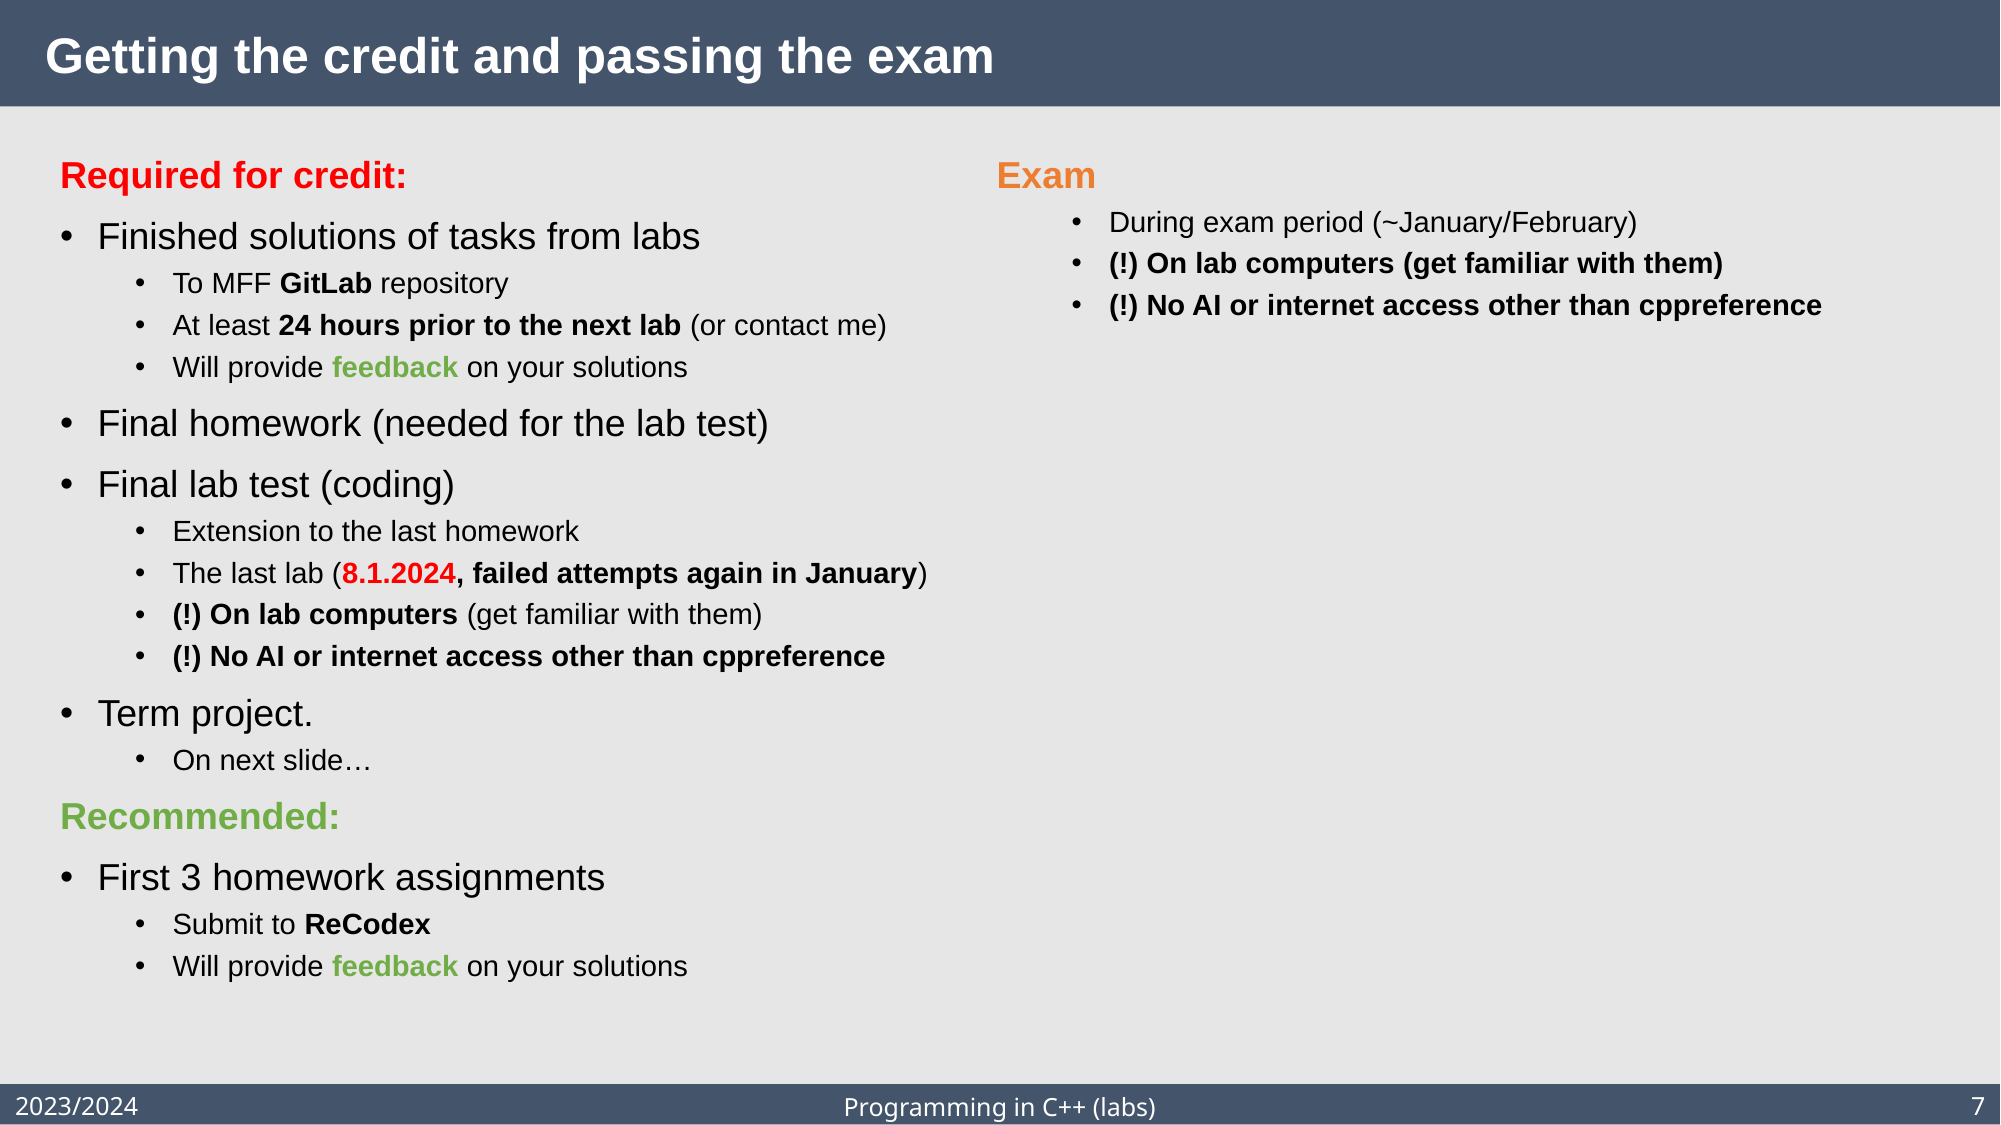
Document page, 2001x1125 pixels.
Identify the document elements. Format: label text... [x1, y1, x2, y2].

title Getting the credit and passing the exam [0, 0, 2000, 107]
list Required for credit: Finished solutions of tasks from labs To MFF GitLab repository At least 24 hours prior to the next lab (or contact me) Will provide feedback on your solutions Final homework (needed for the lab test) Final lab test (coding) Extension to the last homework The last lab (8.1.2024, failed attempts again in January) (!) On lab computers (get familiar with them) (!) No AI or internet access other than cppreference Term project. On next slide… Recommended: First 3 homework assignments Submit to ReCodex Will provide feedback on your solutions [45, 148, 981, 1041]
text_box Programming in C++ (labs) [662, 1084, 1338, 1125]
text_box 7 [1550, 1082, 2000, 1124]
text_box Exam During exam period (~January/February) (!) On lab computers (get familiar with them) (!) No AI or internet access other than cppreference [981, 148, 1863, 1041]
text_box 2023/2024 [0, 1082, 450, 1124]
